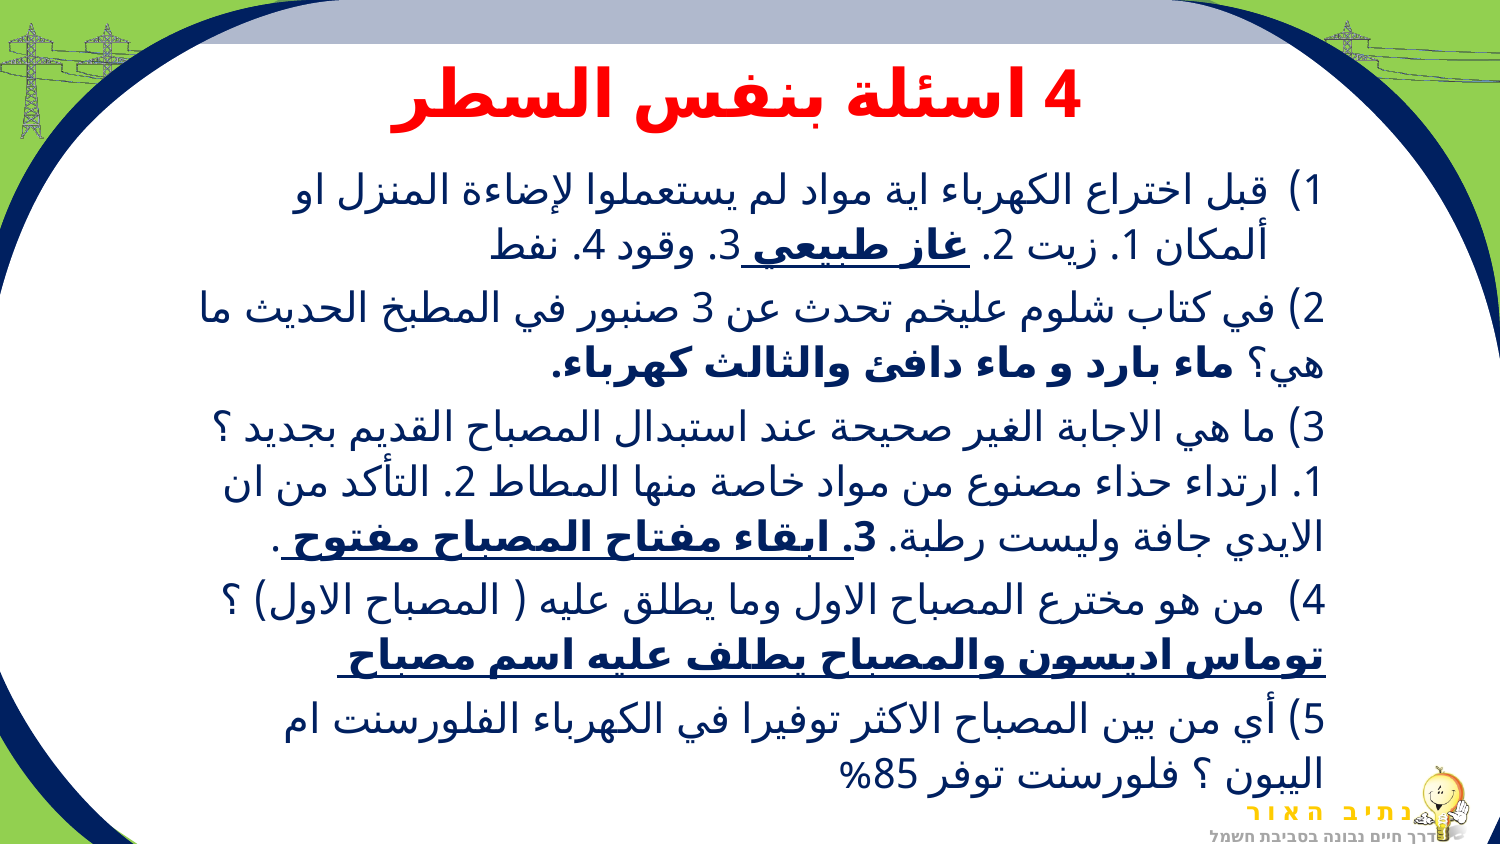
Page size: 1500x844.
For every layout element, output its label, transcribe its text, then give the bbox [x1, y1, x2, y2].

subtitle قبل اختراع الكهرباء اية مواد لم يستعملوا لإضاءة المنزل او ألمكان 1. زيت 2. غاز طبيعي 3. وقود 4. نفط 2) في كتاب شلوم عليخم تحدث عن 3 صنبور في المطبخ الحديث ما هي؟ ماء بارد و ماء دافئ والثالث كهرباء. 3) ما هي الاجابة الغير صحيحة عند استبدال المصباح القديم بجديد ؟1. ارتداء حذاء مصنوع من مواد خاصة منها المطاط 2. التأكد من ان الايدي جافة وليست رطبة. 3. ابقاء مفتاح المصباح مفتوح . 4) من هو مخترع المصباح الاول وما يطلق عليه ( المصباح الاول) ؟ توماس اديسون والمصباح يطلف عليه اسم مصباح 5) أي من بين المصباح الاكثر توفيرا في الكهرباء الفلورسنت ام اليبون ؟ فلورسنت توفر 85% [171, 150, 1341, 812]
picture [1411, 763, 1471, 844]
picture [1316, 20, 1500, 135]
picture [0, 23, 195, 139]
title 4 اسئلة بنفس السطر [100, 43, 1376, 225]
